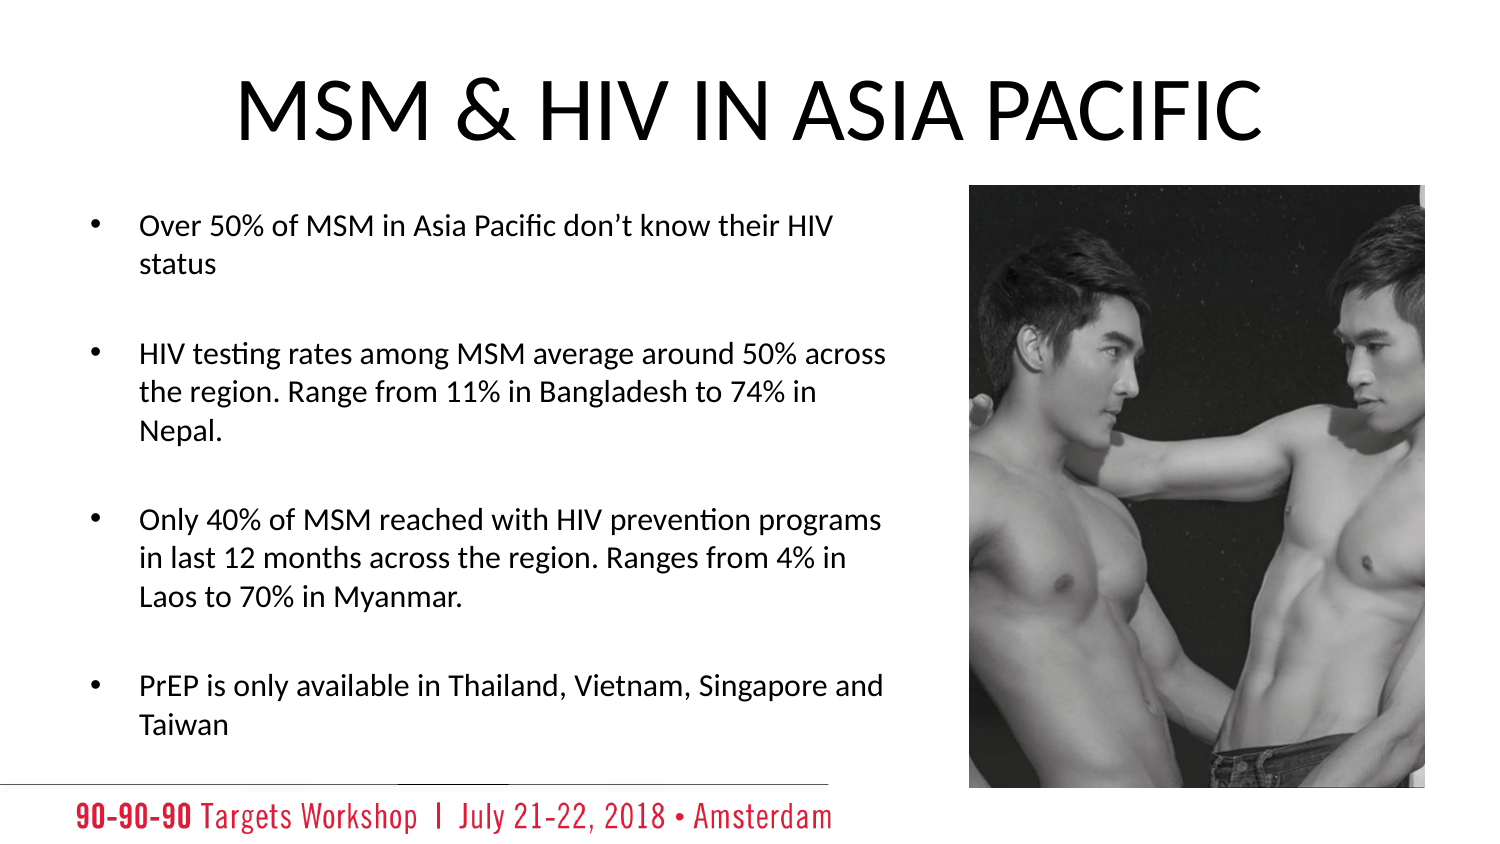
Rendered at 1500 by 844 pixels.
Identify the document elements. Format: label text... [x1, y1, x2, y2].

picture [969, 184, 1426, 788]
list Over 50% of MSM in Asia Pacific don’t know their HIV status HIV testing rates among MSM average around 50% across the region. Range from 11% in Bangladesh to 74% in Nepal. Only 40% of MSM reached with HIV prevention programs in last 12 months across the region. Ranges from 4% in Laos to 70% in Myanmar. PrEP is only available in Thailand, Vietnam, Singapore and Taiwan [75, 196, 902, 754]
title MSM & HIV IN ASIA PACIFIC [75, 33, 1425, 175]
